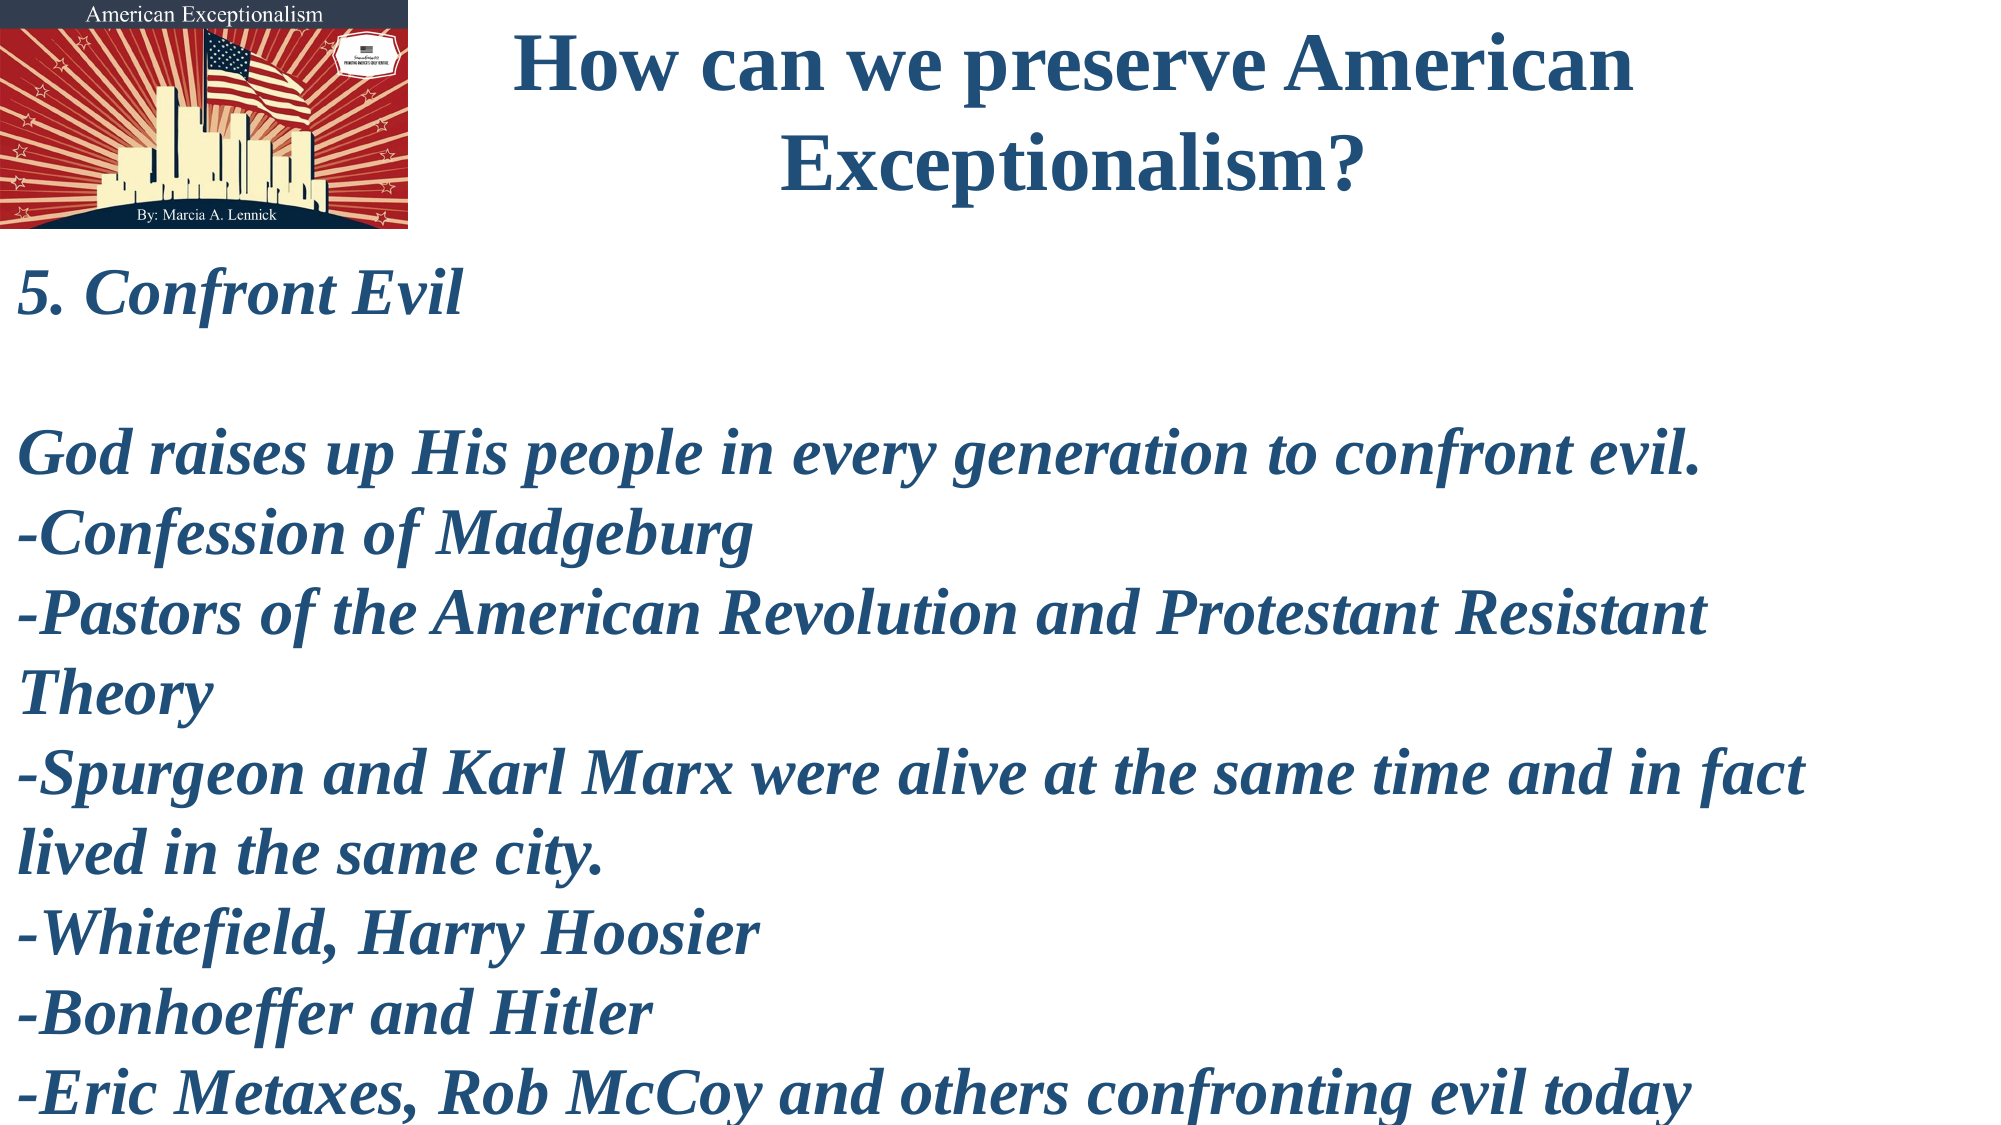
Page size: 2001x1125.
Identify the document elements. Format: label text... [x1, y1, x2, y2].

text_box 5. Confront Evil God raises up His people in every generation to confront evil. -Confession of Madgeburg -Pastors of the American Revolution and Protestant Resistant Theory -Spurgeon and Karl Marx were alive at the same time and in fact lived in the same city. -Whitefield, Harry Hoosier -Bonhoeffer and Hitler -Eric Metaxes, Rob McCoy and others confronting evil today [2, 240, 1892, 1125]
text_box How can we preserve American Exceptionalism? [408, 0, 1892, 215]
picture [0, 0, 408, 229]
